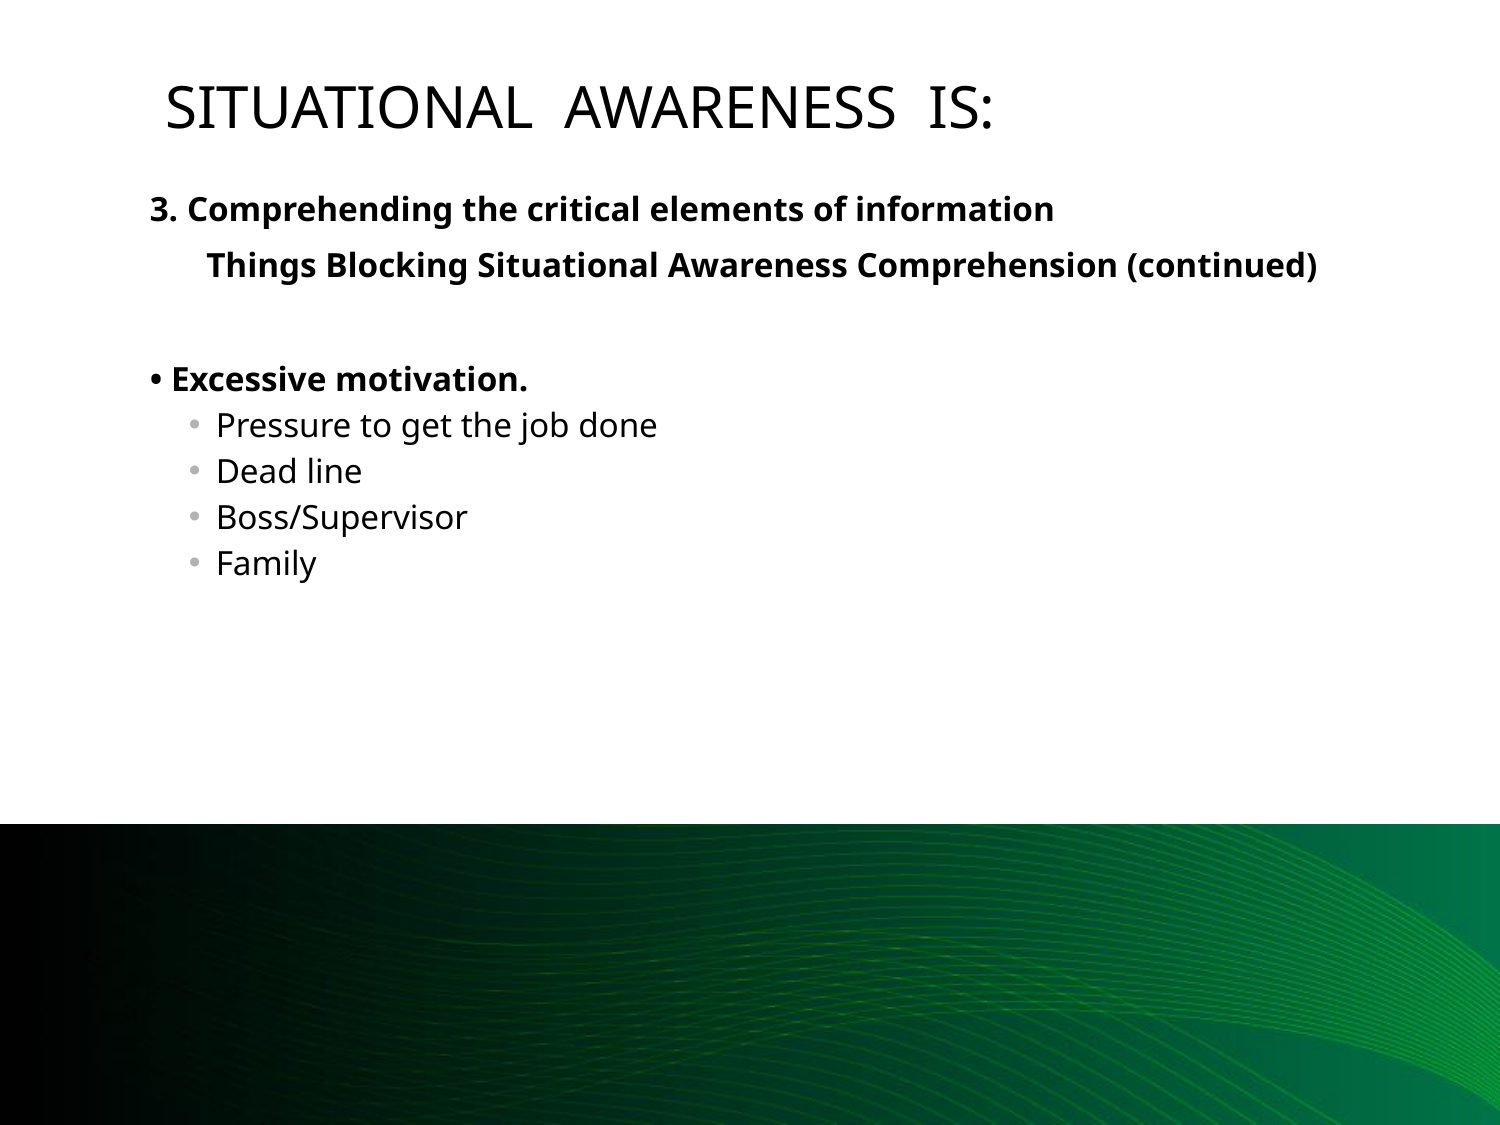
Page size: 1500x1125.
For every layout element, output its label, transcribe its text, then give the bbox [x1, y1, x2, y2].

picture [0, 824, 1500, 1125]
list 3. Comprehending the critical elements of information Things Blocking Situational Awareness Comprehension (continued) • Excessive motivation. Pressure to get the job done Dead line Boss/Supervisor Family [134, 180, 1369, 768]
title Situational awareness is: [134, 59, 1369, 150]
